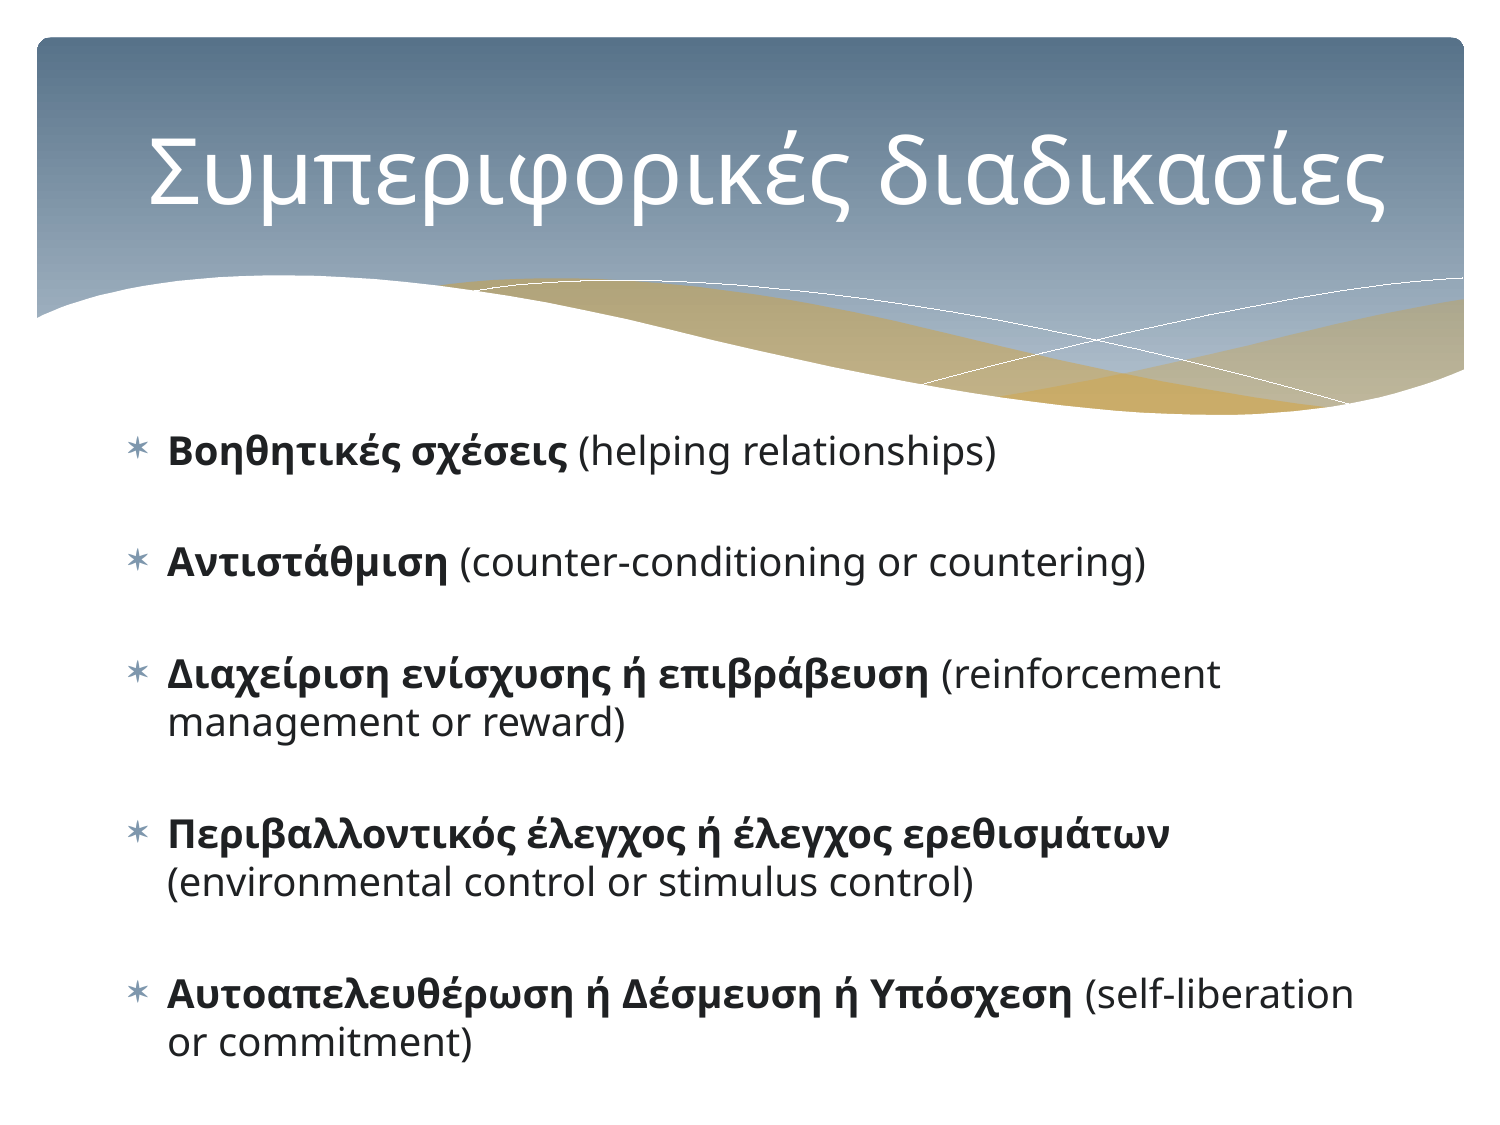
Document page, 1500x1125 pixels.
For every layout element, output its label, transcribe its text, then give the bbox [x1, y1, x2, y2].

list Βοηθητικές σχέσεις (helping relationships) Αντιστάθμιση (counter-conditioning or countering) Διαχείριση ενίσχυσης ή επιβράβευση (reinforcement management or reward) Περιβαλλοντικός έλεγχος ή έλεγχος ερεθισμάτων (environmental control or stimulus control) Αυτοαπελευθέρωση ή Δέσμευση ή Υπόσχεση (self-liberation or commitment) [113, 361, 1415, 1079]
title Συμπεριφορικές διαδικασίες [112, 80, 1425, 256]
